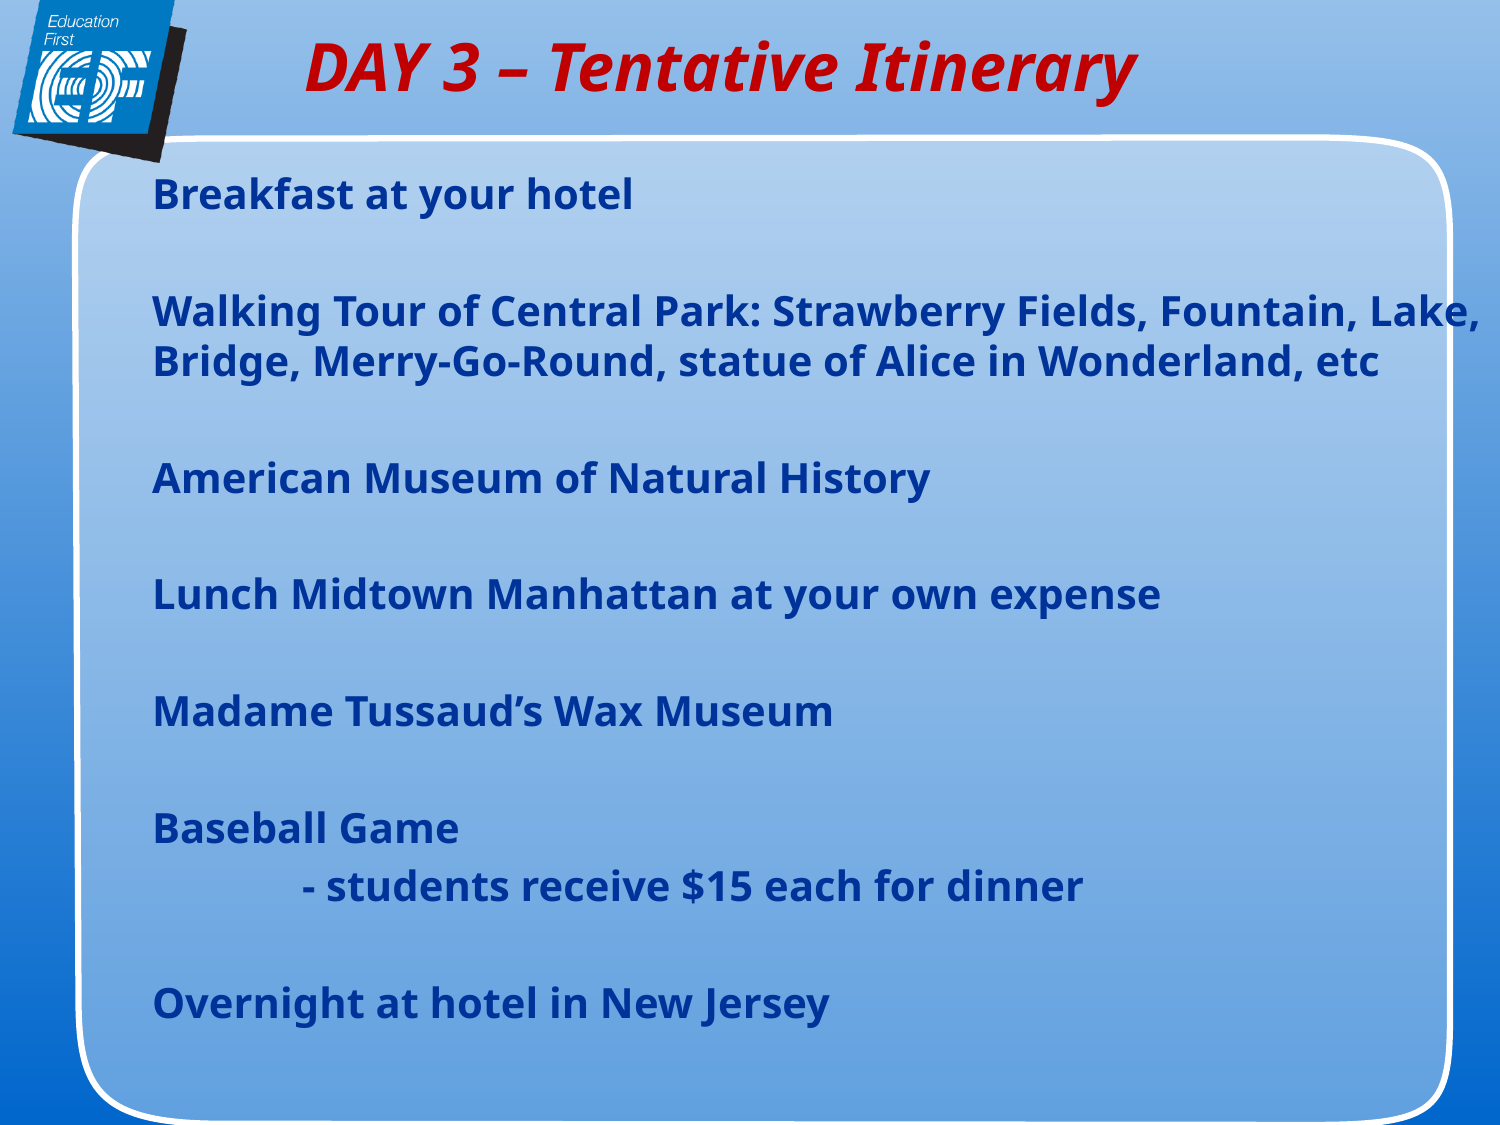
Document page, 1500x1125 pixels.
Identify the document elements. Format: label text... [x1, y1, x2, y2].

title DAY 3 – Tentative Itinerary [289, 0, 1236, 134]
text_box [191, 137, 1430, 160]
text_box [75, 171, 1450, 1125]
text_box Breakfast at your hotel Walking Tour of Central Park: Strawberry Fields, Fountain, Lake, Bridge, Merry-Go-Round, statue of Alice in Wonderland, etc American Museum of Natural History Lunch Midtown Manhattan at your own expense Madame Tussaud’s Wax Museum Baseball Game - students receive $15 each for dinner Overnight at hotel in New Jersey [137, 160, 1500, 1034]
picture [12, 0, 188, 163]
